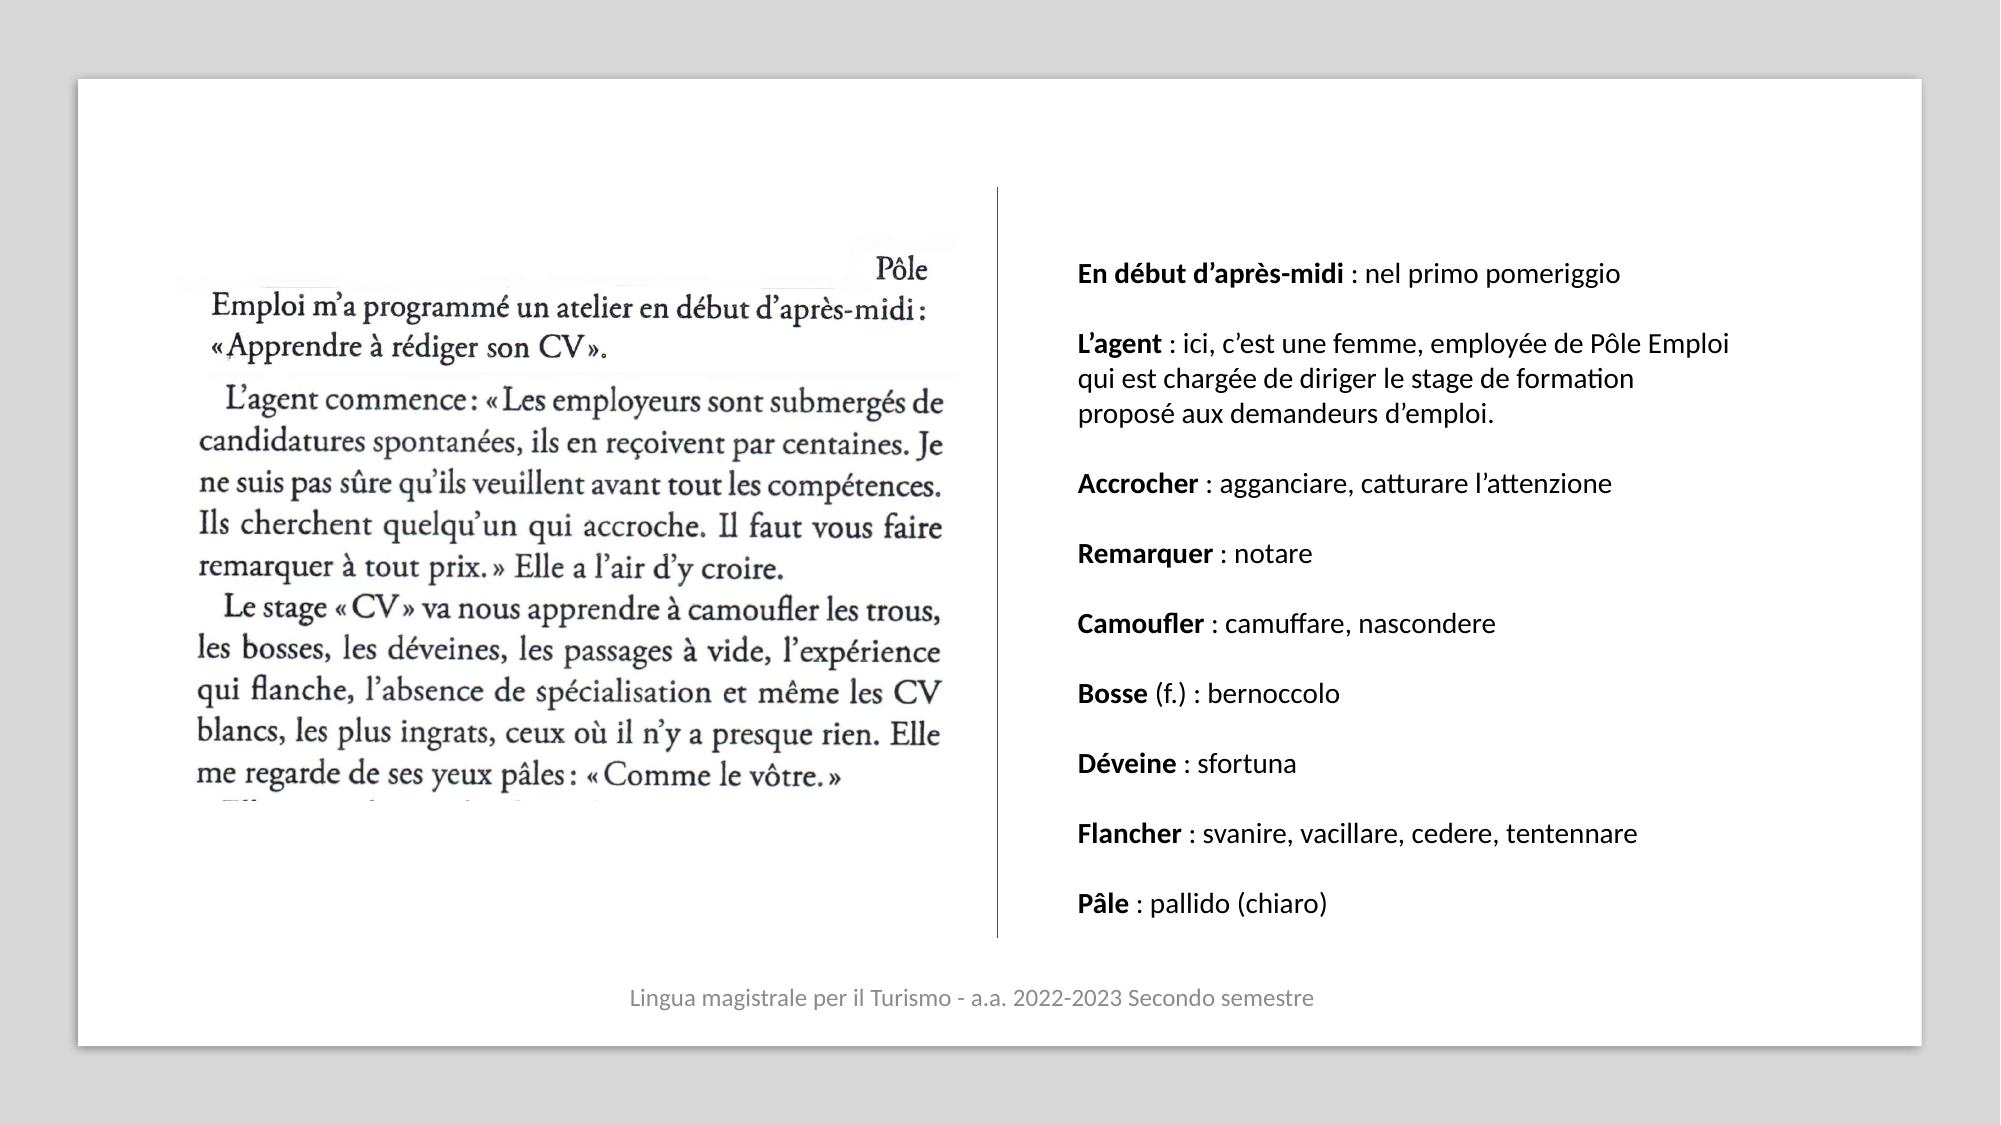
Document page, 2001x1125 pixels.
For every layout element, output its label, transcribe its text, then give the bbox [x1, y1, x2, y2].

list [176, 221, 956, 368]
text_box [0, 0, 2000, 1125]
footer Lingua magistrale per il Turismo - a.a. 2022-2023 Secondo semestre [603, 954, 1343, 1038]
text_box En début d’après-midi : nel primo pomeriggio L’agent : ici, c’est une femme, employée de Pôle Emploi qui est chargée de diriger le stage de formation proposé aux demandeurs d’emploi. Accrocher : agganciare, catturare l’attenzione Remarquer : notare Camoufler : camuffare, nascondere Bosse (f.) : bernoccolo Déveine : sfortuna Flancher : svanire, vacillare, cedere, tentennare Pâle : pallido (chiaro) [1063, 247, 1751, 927]
picture [176, 373, 962, 801]
text_box [77, 78, 1923, 1047]
